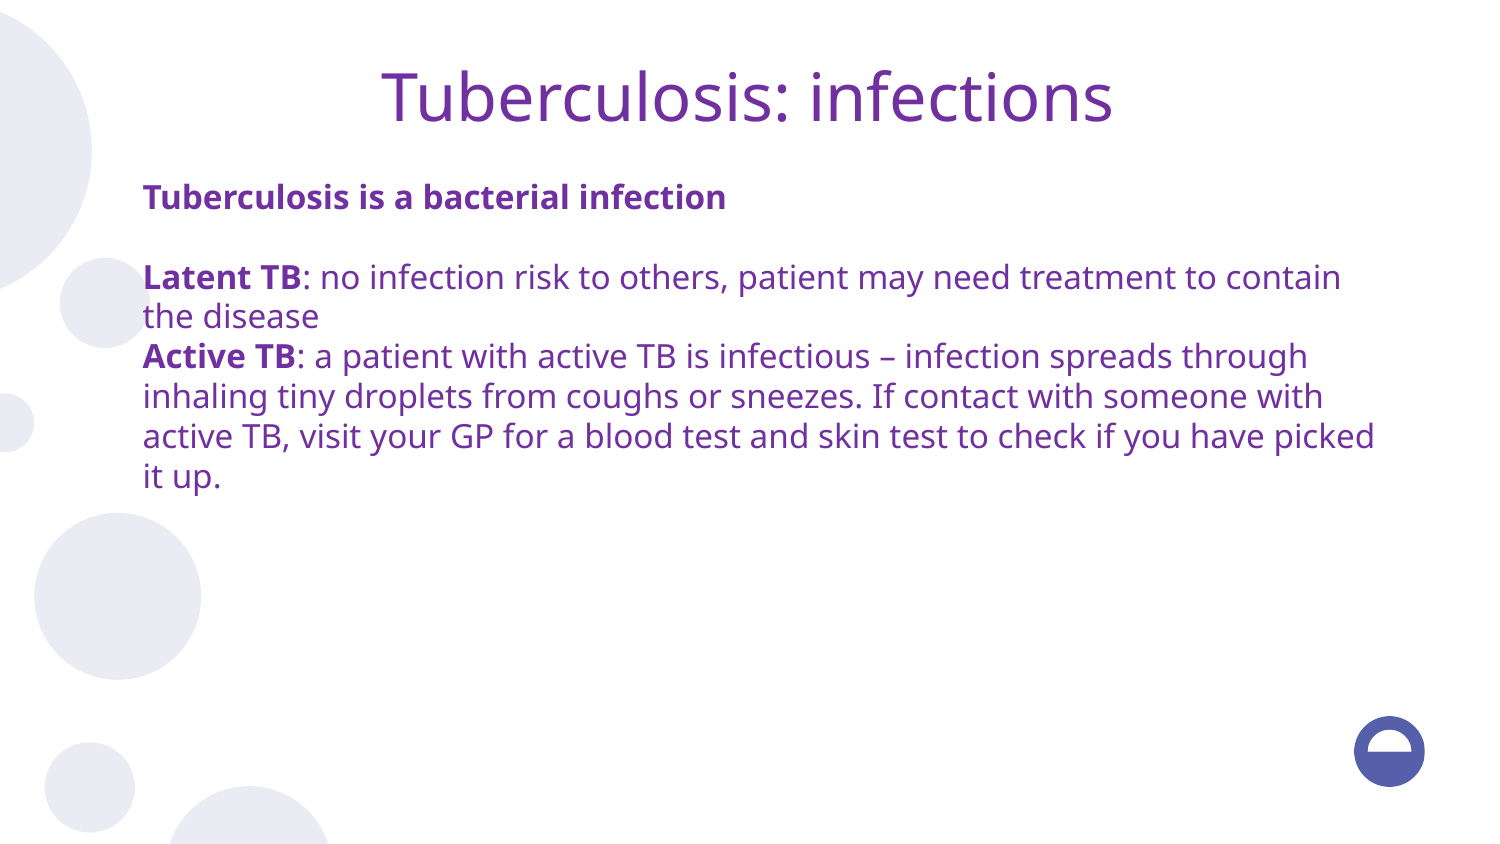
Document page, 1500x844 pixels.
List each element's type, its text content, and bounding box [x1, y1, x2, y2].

picture [1354, 716, 1425, 787]
text_box Tuberculosis: infections [9, 48, 1488, 140]
text_box Tuberculosis is a bacterial infection Latent TB: no infection risk to others, patient may need treatment to contain the disease Active TB: a patient with active TB is infectious – infection spreads through inhaling tiny droplets from coughs or sneezes. If contact with someone with active TB, visit your GP for a blood test and skin test to check if you have picked it up. [128, 168, 1416, 503]
